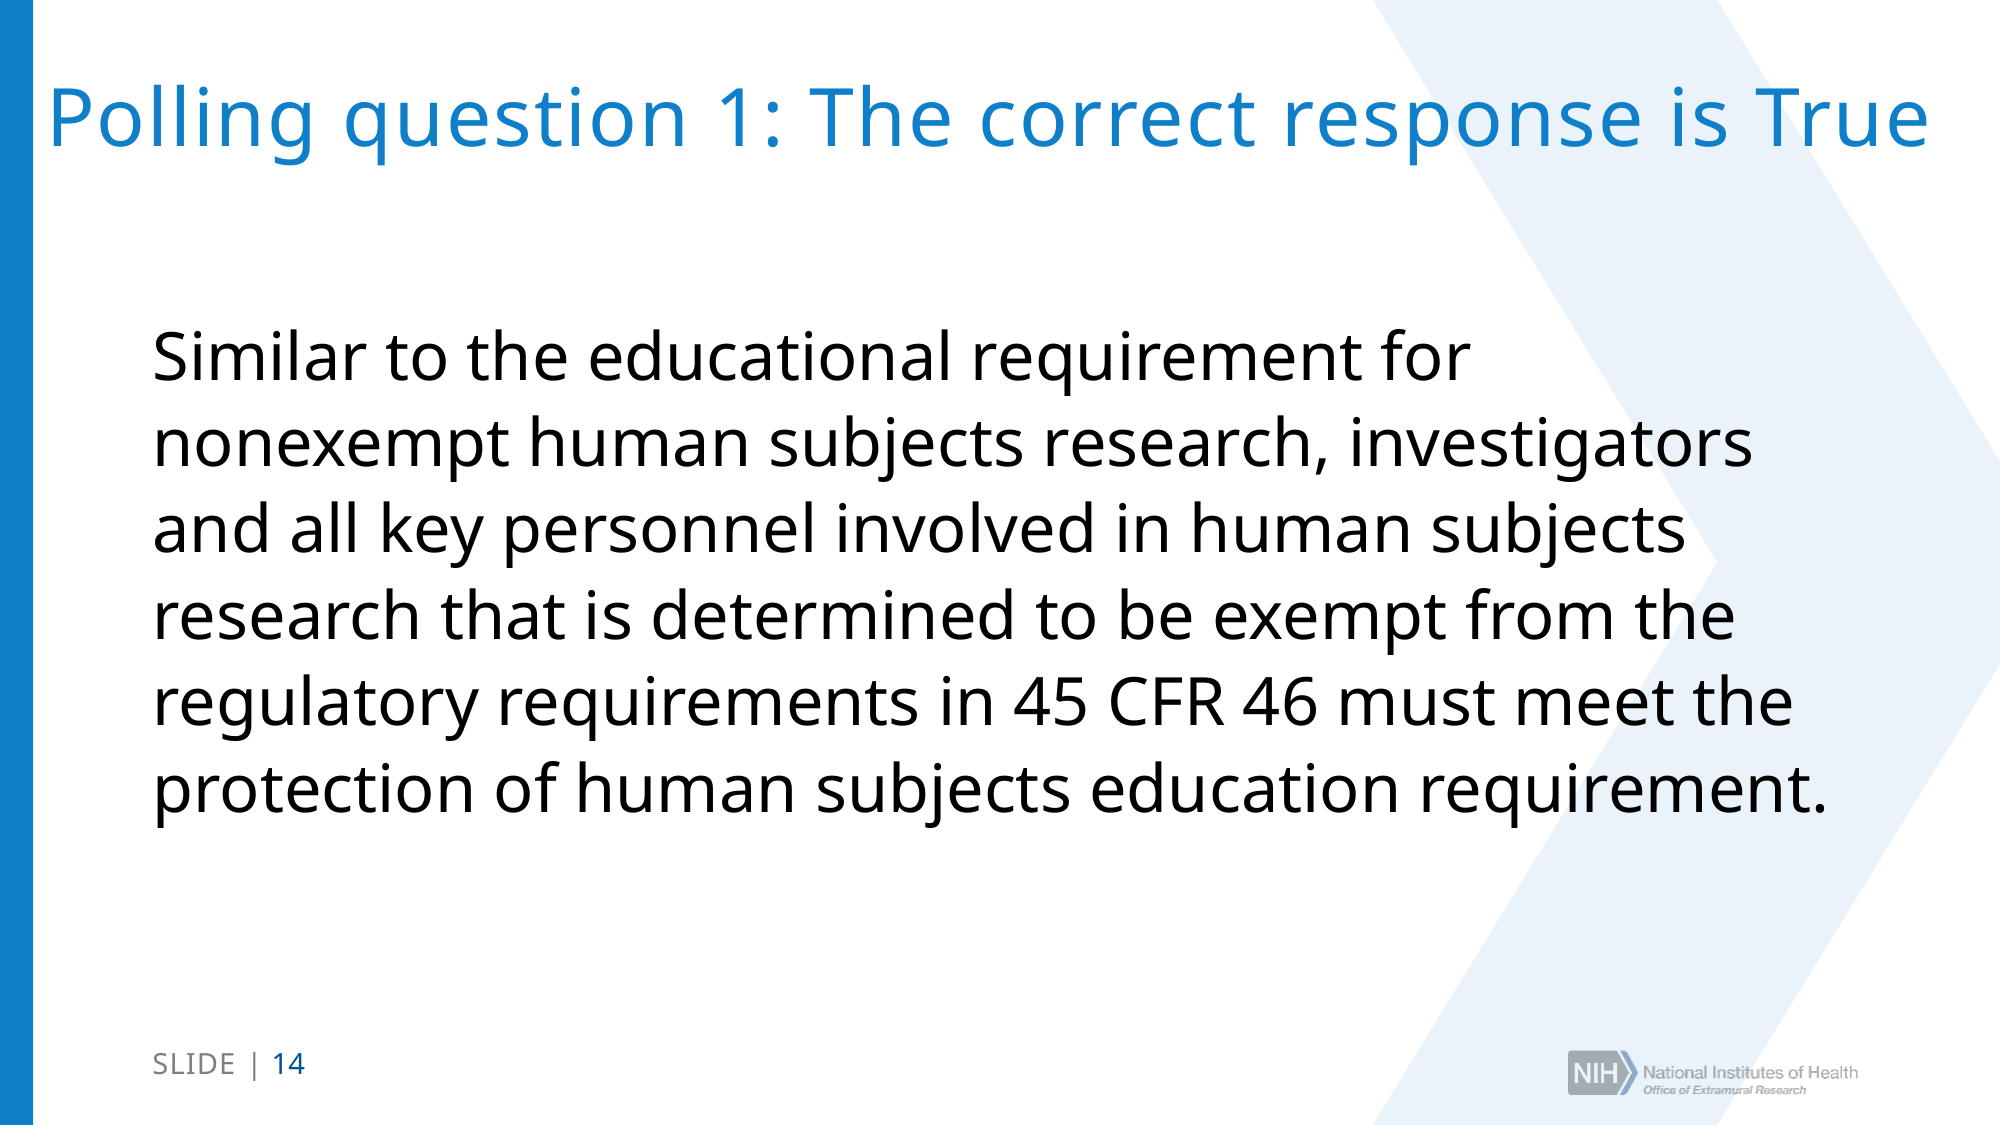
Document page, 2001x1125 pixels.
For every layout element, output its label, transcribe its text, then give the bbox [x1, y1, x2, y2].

title Polling question 1: The correct response is True [31, 60, 2000, 278]
slide_number SLIDE | 14 [137, 1035, 588, 1096]
picture [1568, 1050, 1863, 1095]
list Similar to the educational requirement for nonexempt human subjects research, investigators and all key personnel involved in human subjects research that is determined to be exempt from the regulatory requirements in 45 CFR 46 must meet the protection of human subjects education requirement. [137, 299, 1863, 1014]
